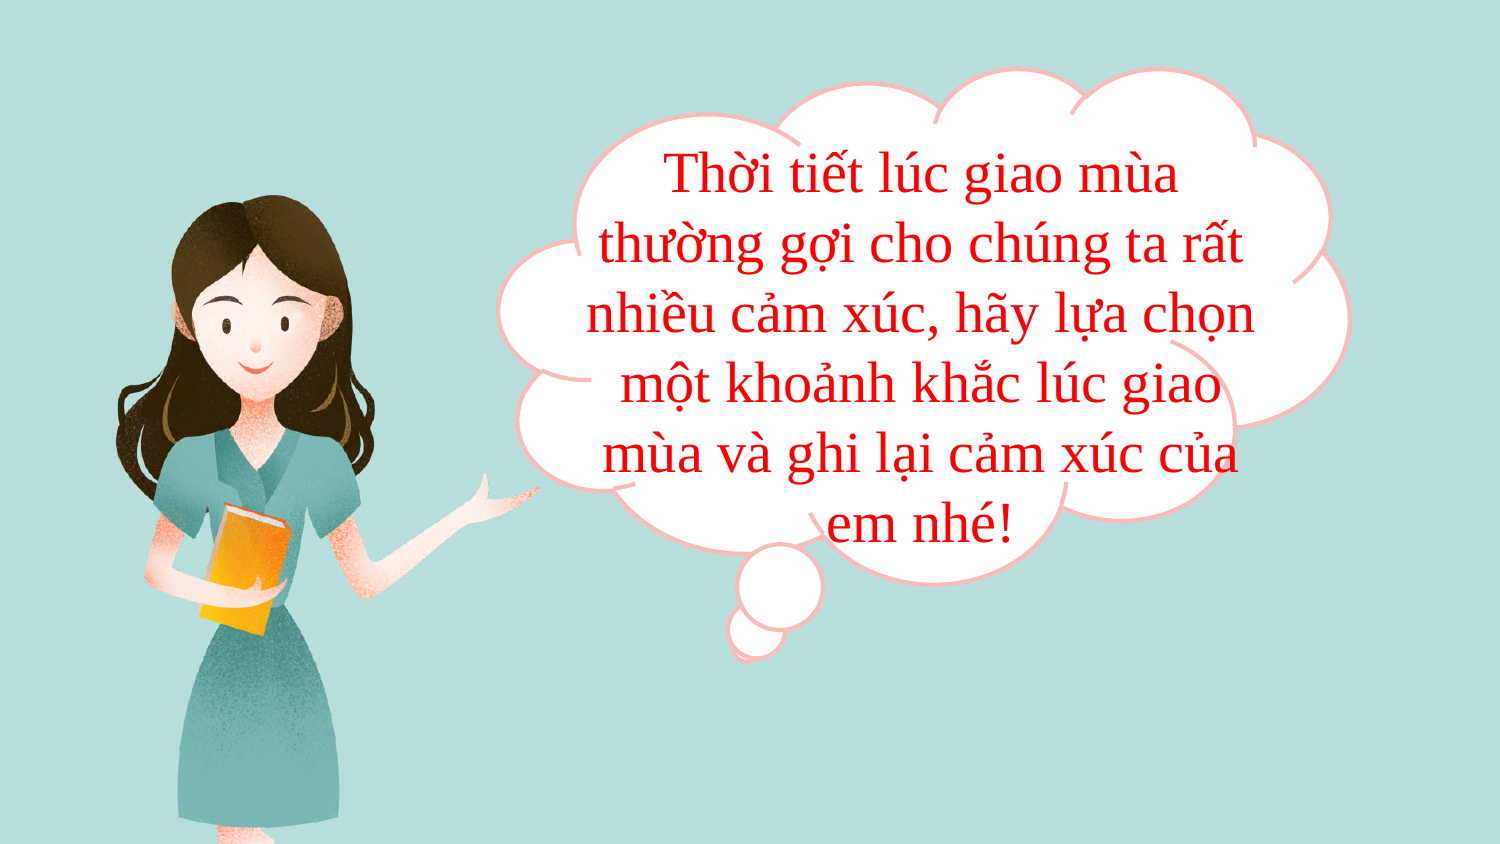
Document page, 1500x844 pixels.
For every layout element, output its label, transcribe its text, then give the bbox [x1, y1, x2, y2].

text_box Thời tiết lúc giao mùa thường gợi cho chúng ta rất nhiều cảm xúc, hãy lựa chọn một khoảnh khắc lúc giao mùa và ghi lại cảm xúc của em nhé! [561, 126, 1282, 562]
text_box [774, 66, 1254, 126]
text_box [725, 562, 826, 664]
picture [0, 195, 613, 844]
text_box [849, 562, 1019, 587]
text_box [642, 112, 773, 126]
text_box [1282, 142, 1352, 417]
